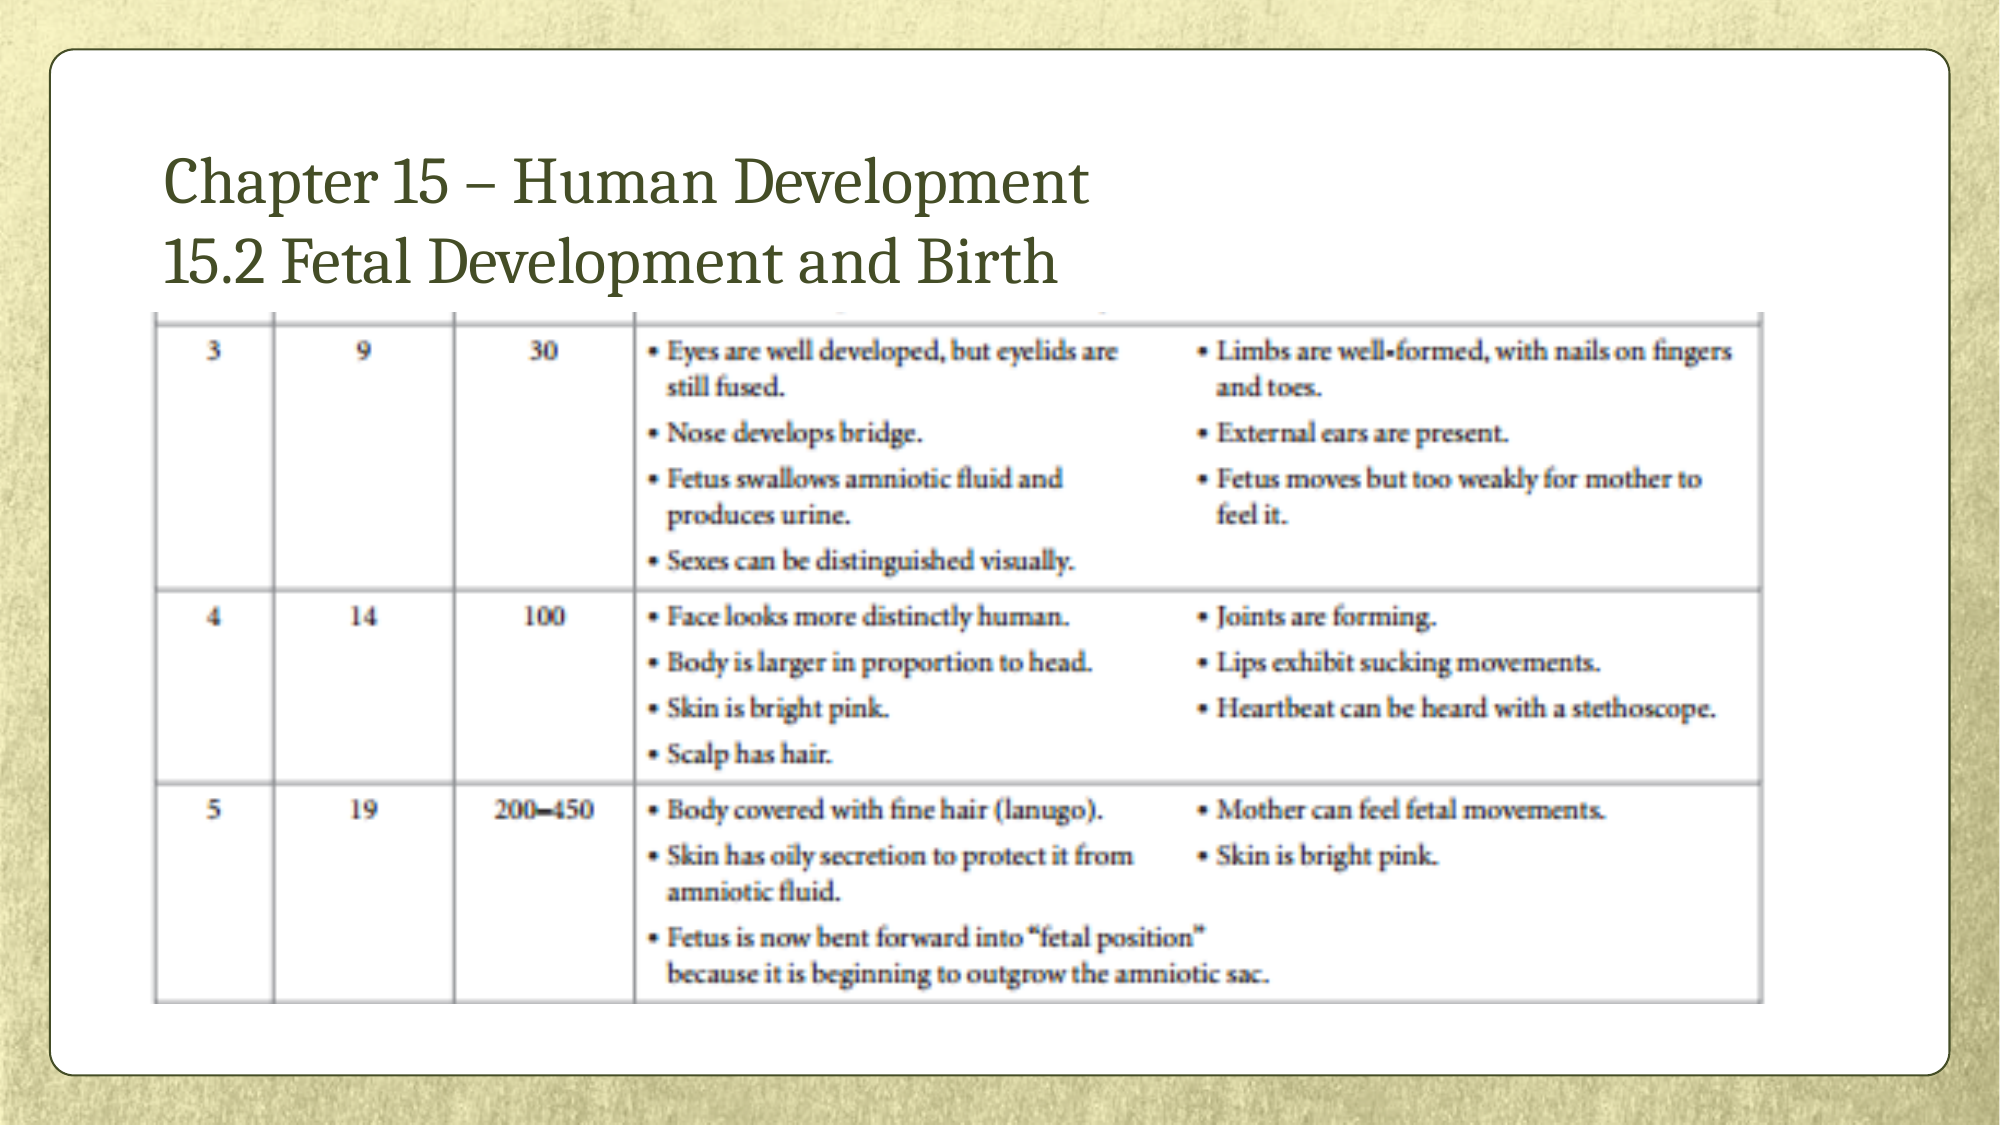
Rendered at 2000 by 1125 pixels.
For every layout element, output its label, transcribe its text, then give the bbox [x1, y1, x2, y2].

title Chapter 15 – Human Development 15.2 Fetal Development and Birth [149, 112, 1750, 305]
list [129, 312, 1850, 1004]
